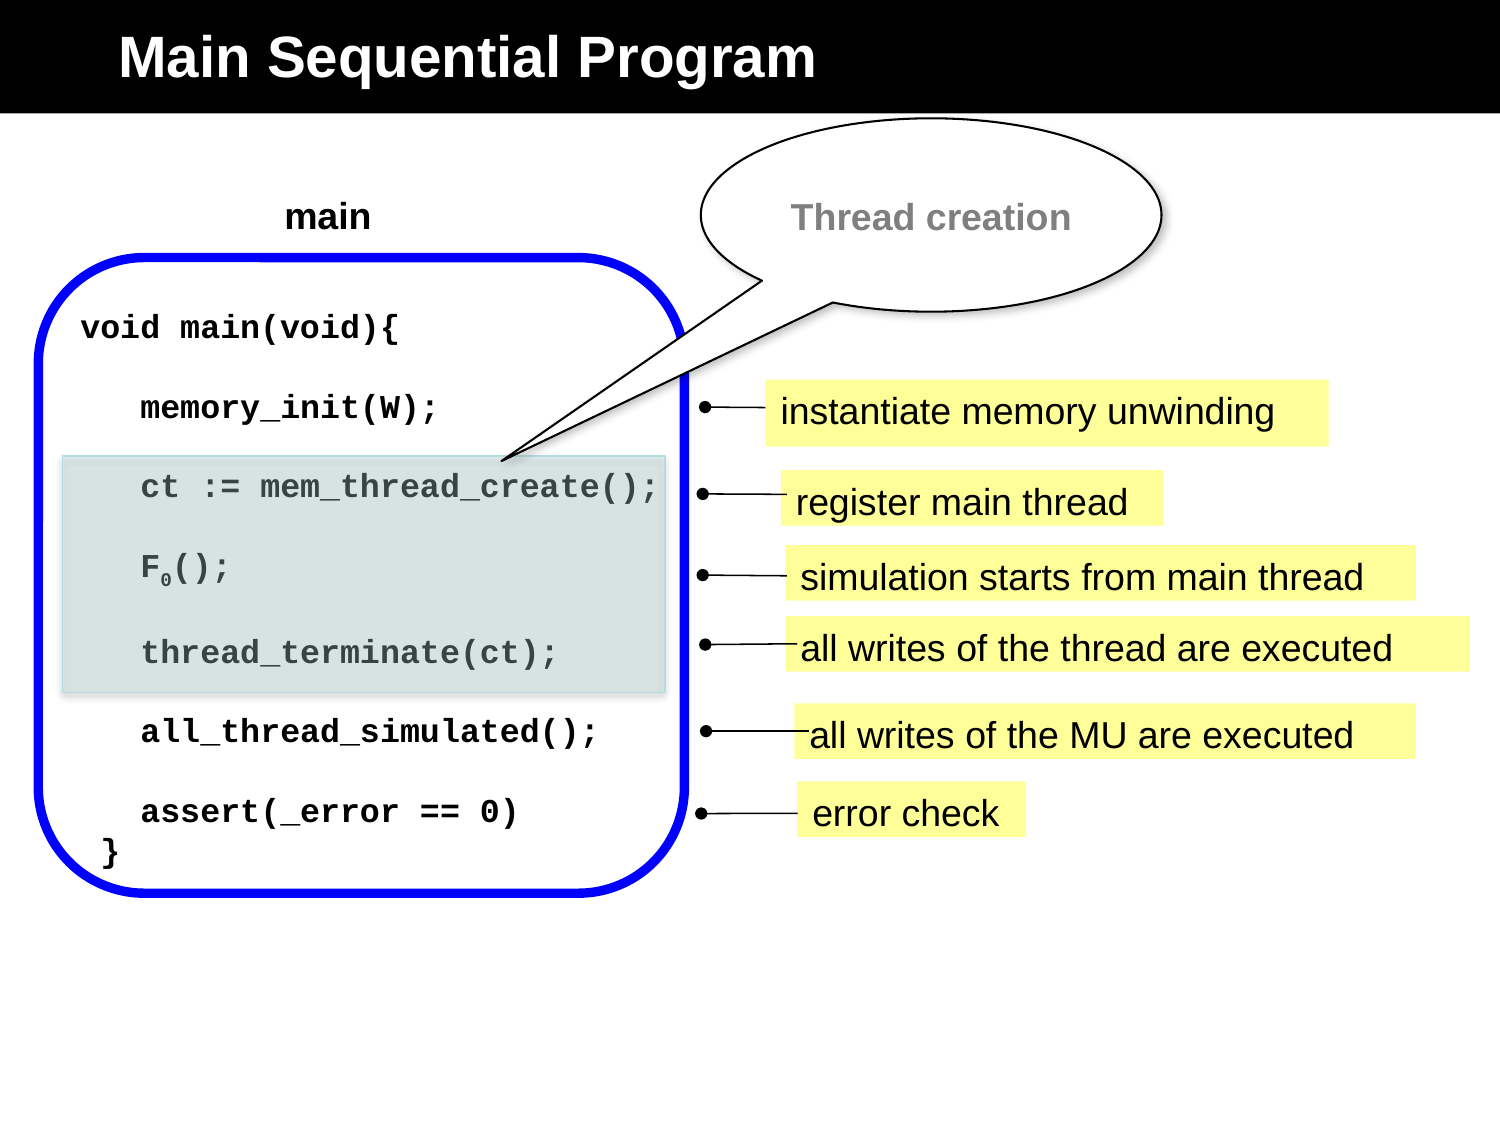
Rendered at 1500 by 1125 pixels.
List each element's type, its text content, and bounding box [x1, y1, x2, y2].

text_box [1166, 379, 1330, 447]
title Main Sequential Program [0, 0, 1500, 114]
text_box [1166, 615, 1470, 672]
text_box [700, 781, 1027, 838]
text_box void main(void){ memory_init(W); ct := mem_thread_create(); F0(); thread_terminate(ct); all_thread_simulated(); assert(_error == 0) } [25, 257, 754, 988]
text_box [62, 118, 1162, 693]
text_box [1166, 544, 1417, 601]
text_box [705, 703, 1416, 760]
